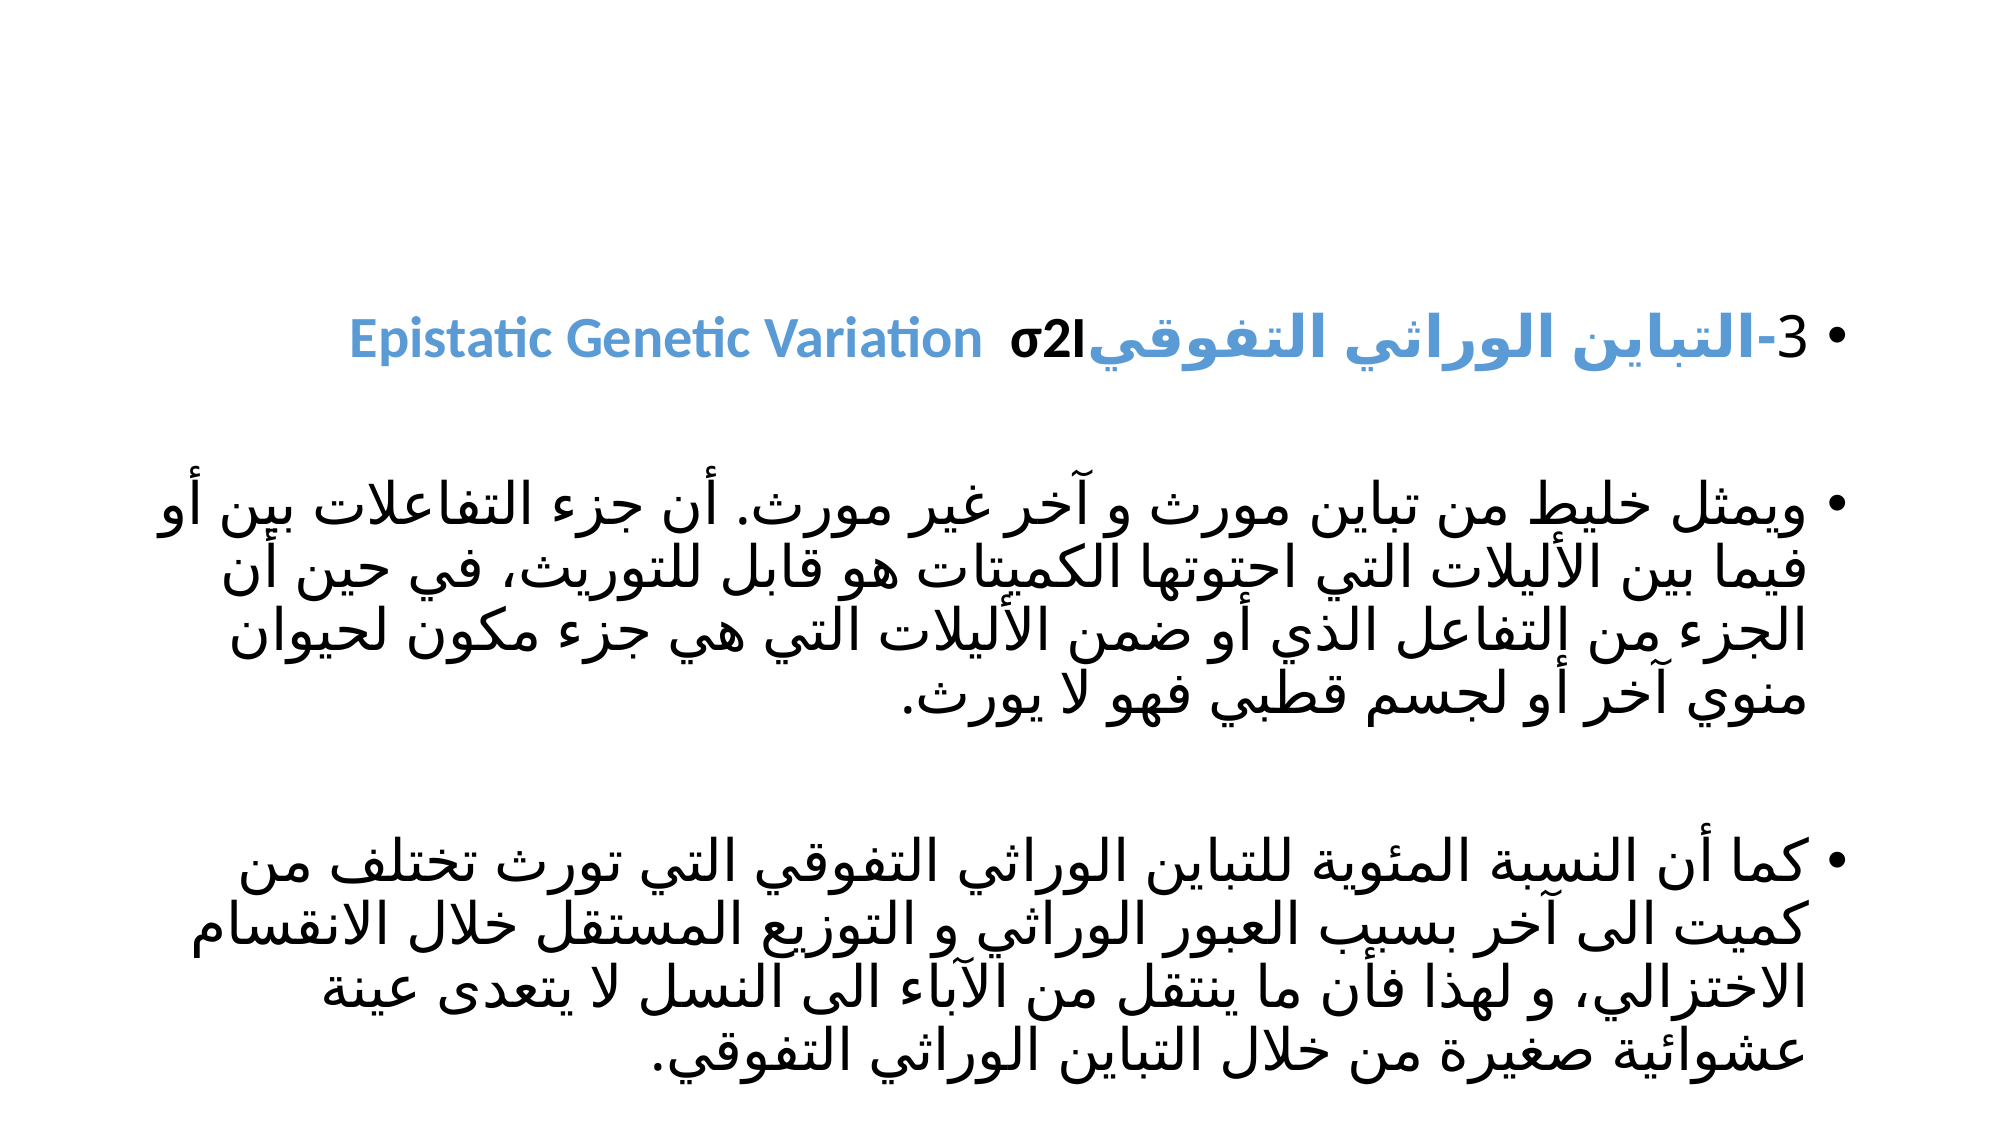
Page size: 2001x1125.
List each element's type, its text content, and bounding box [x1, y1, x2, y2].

list 3-التباين الوراثي التفوقيEpistatic Genetic Variation σ2I ويمثل خليط من تباين مورث و آخر غير مورث. أن جزء التفاعلات بين أو فيما بين الأليلات التي احتوتها الكميتات هو قابل للتوريث، في حين أن الجزء من التفاعل الذي أو ضمن الأليلات التي هي جزء مكون لحيوان منوي آخر أو لجسم قطبي فهو لا يورث. كما أن النسبة المئوية للتباين الوراثي التفوقي التي تورث تختلف من كميت الى آخر بسبب العبور الوراثي و التوزيع المستقل خلال الانقسام الاختزالي، و لهذا فأن ما ينتقل من الآباء الى النسل لا يتعدى عينة عشوائية صغيرة من خلال التباين الوراثي التفوقي. [137, 299, 1863, 1014]
